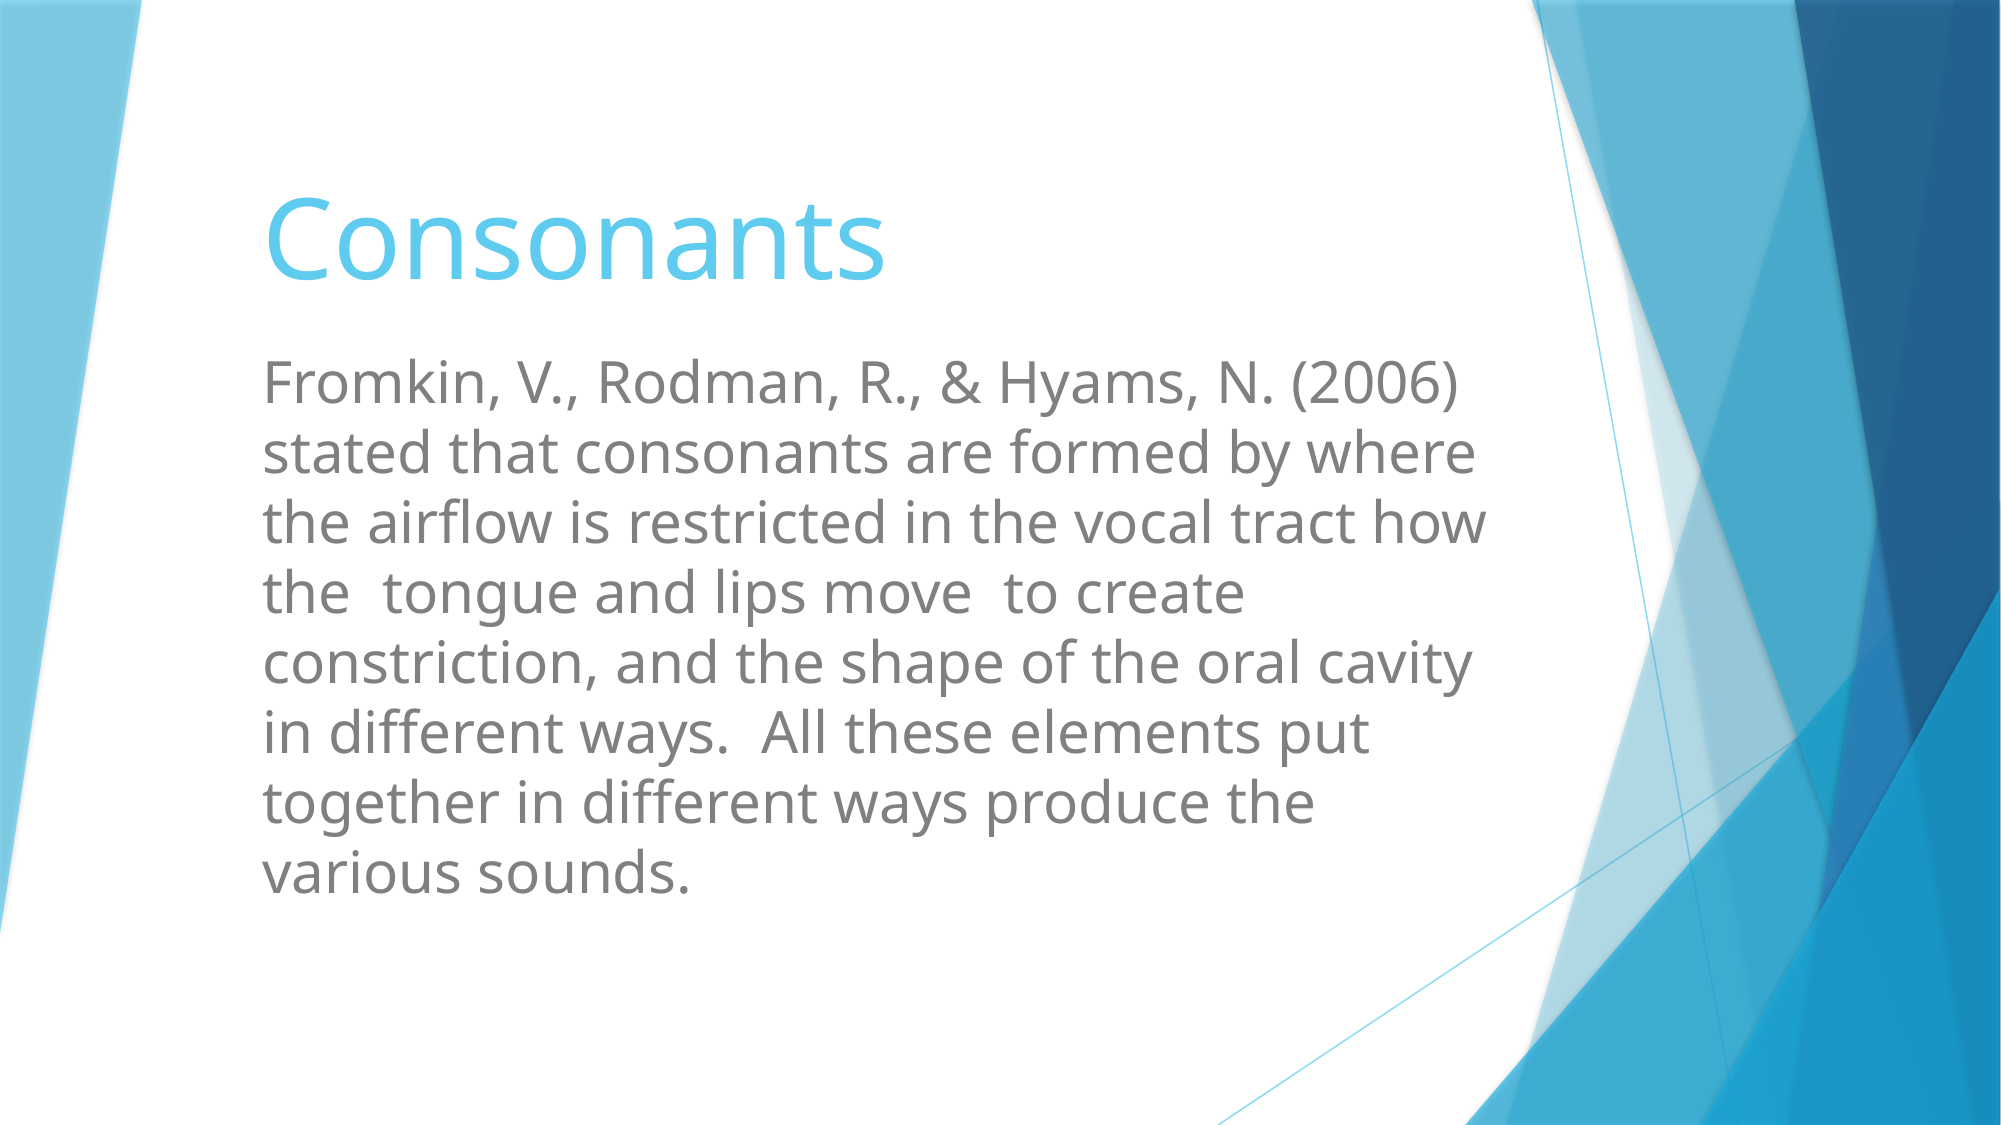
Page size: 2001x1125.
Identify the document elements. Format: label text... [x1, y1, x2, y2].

title Consonants [247, 130, 1522, 310]
subtitle Fromkin, V., Rodman, R., & Hyams, N. (2006) stated that consonants are formed by where the airflow is restricted in the vocal tract how the tongue and lips move to create constriction, and the shape of the oral cavity in different ways. All these elements put together in different ways produce the various sounds. [247, 338, 1522, 995]
